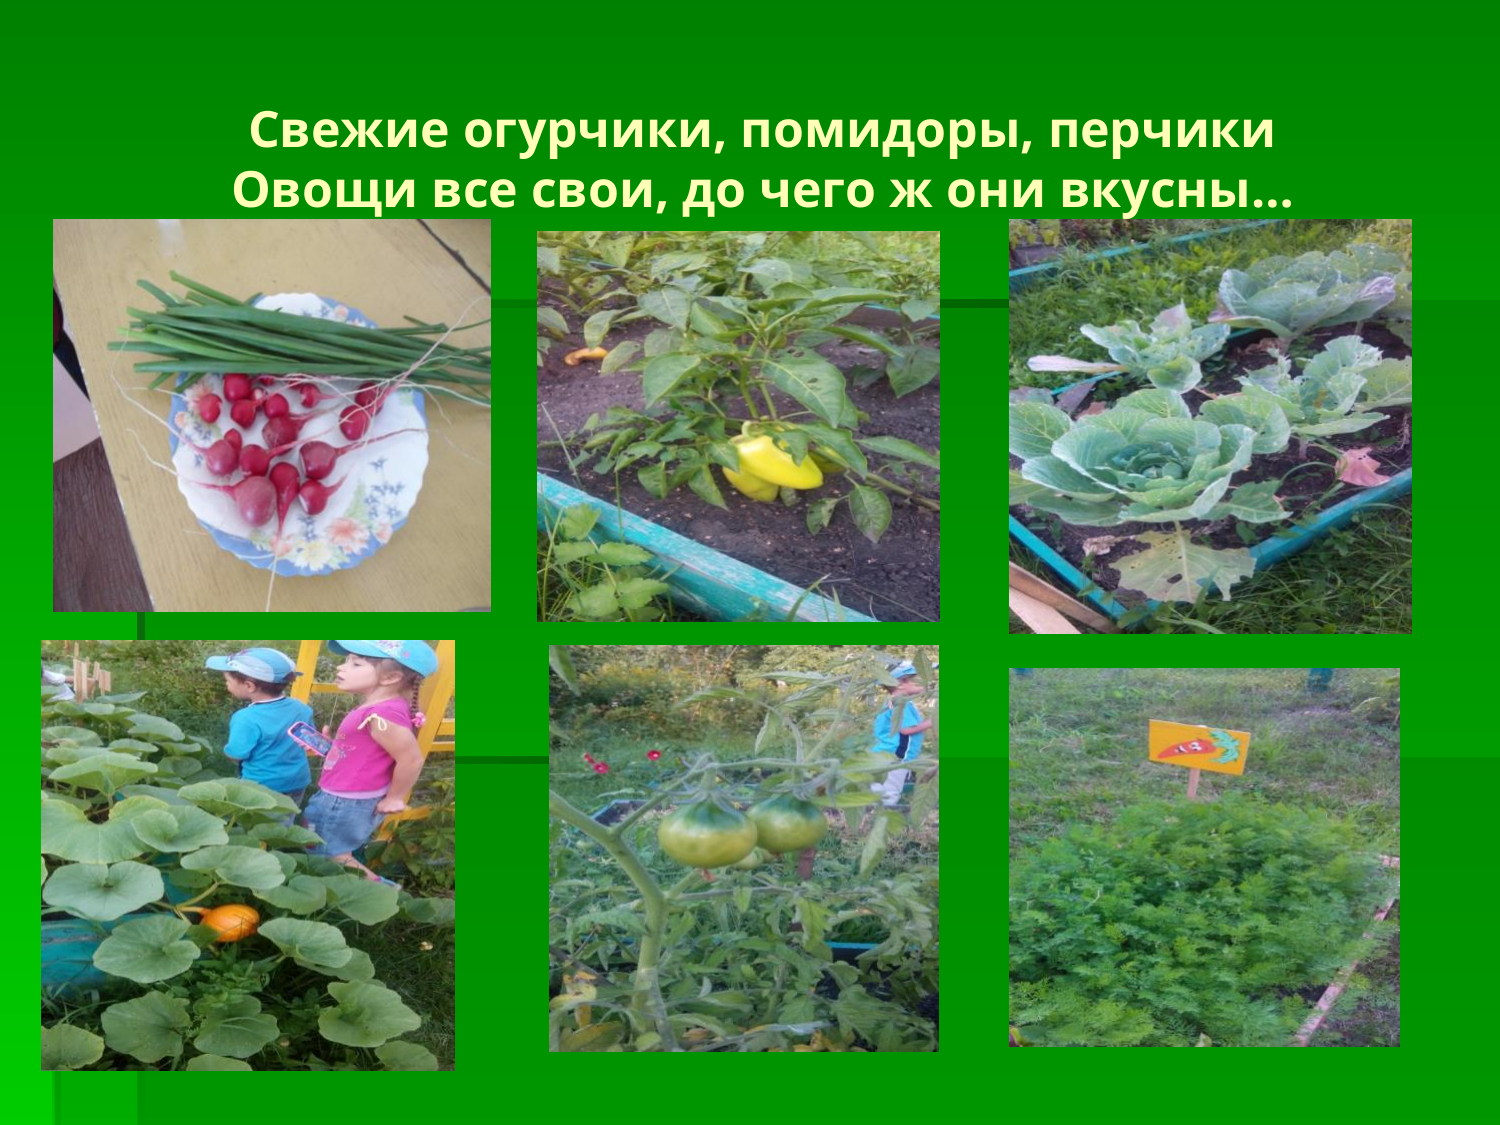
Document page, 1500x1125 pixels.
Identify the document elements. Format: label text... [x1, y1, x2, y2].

picture [52, 219, 491, 613]
picture [548, 645, 940, 1052]
picture [1009, 668, 1400, 1048]
picture [40, 640, 455, 1071]
title Свежие огурчики, помидоры, перчики Овощи все свои, до чего ж они вкусны… [75, 40, 1451, 275]
picture [537, 231, 940, 622]
picture [1009, 219, 1412, 634]
